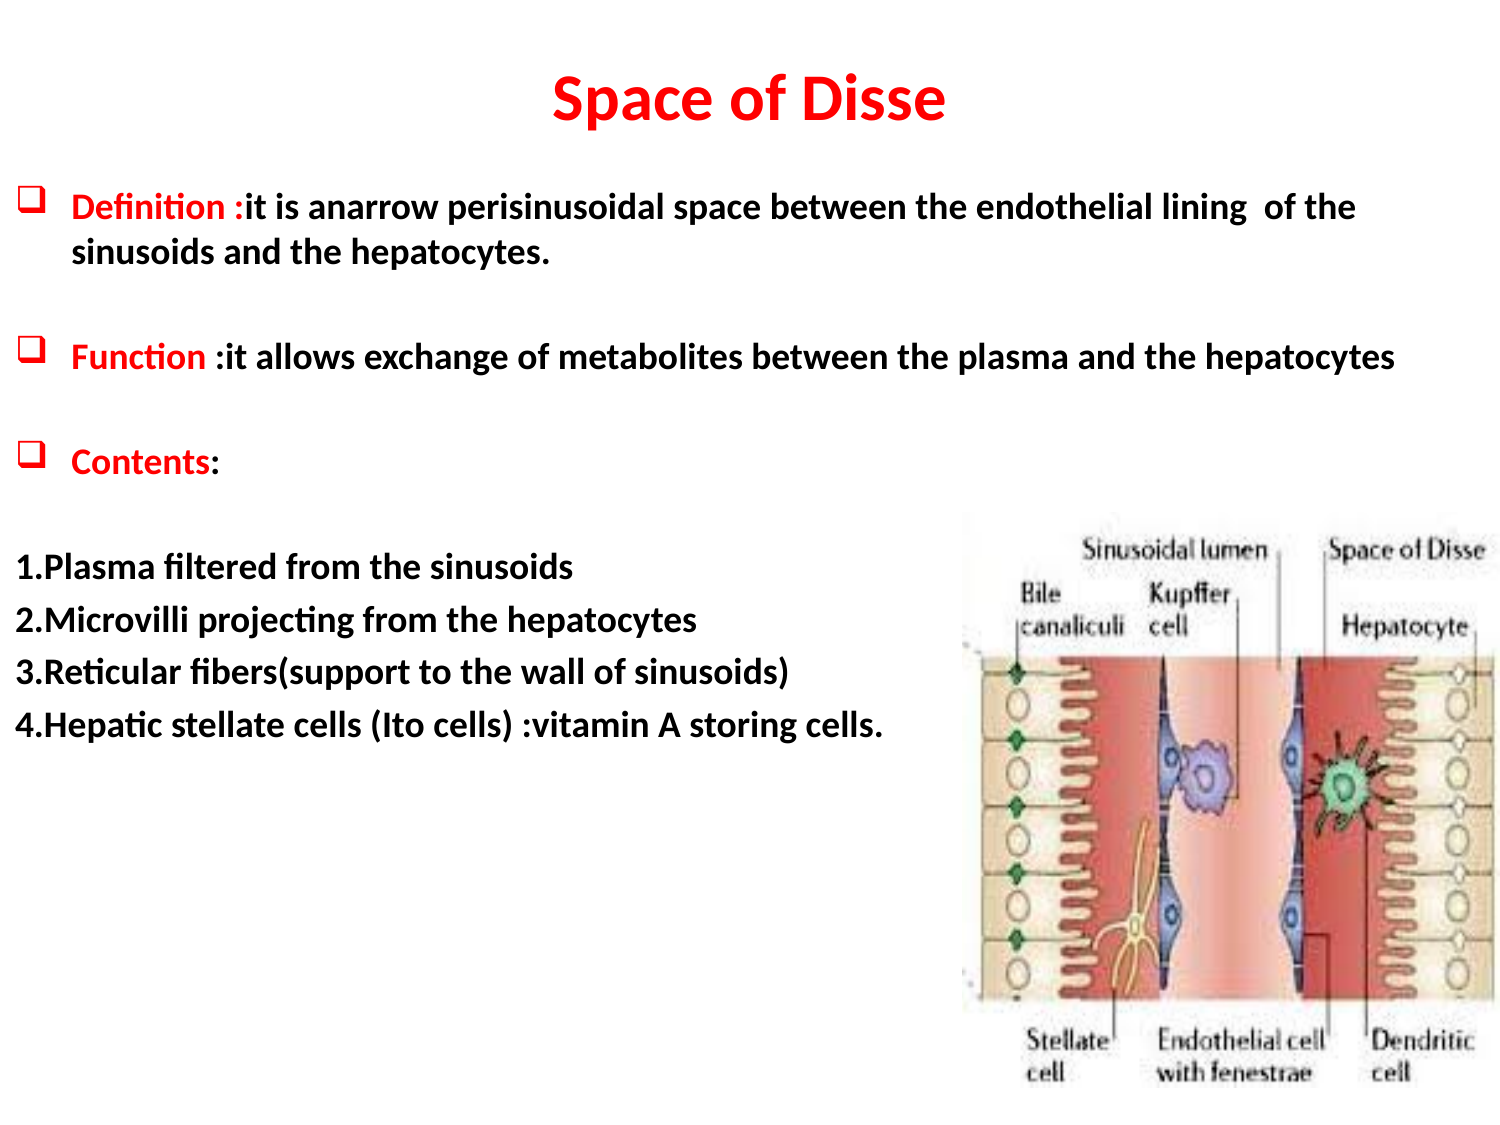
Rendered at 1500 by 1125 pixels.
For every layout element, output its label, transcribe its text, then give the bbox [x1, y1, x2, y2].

list Definition :it is anarrow perisinusoidal space between the endothelial lining of the sinusoids and the hepatocytes. Function :it allows exchange of metabolites between the plasma and the hepatocytes Contents: 1.Plasma filtered from the sinusoids 2.Microvilli projecting from the hepatocytes 3.Reticular fibers(support to the wall of sinusoids) 4.Hepatic stellate cells (Ito cells) :vitamin A storing cells. [0, 174, 1500, 1125]
picture [962, 512, 1500, 1088]
title Space of Disse [0, 24, 1500, 163]
